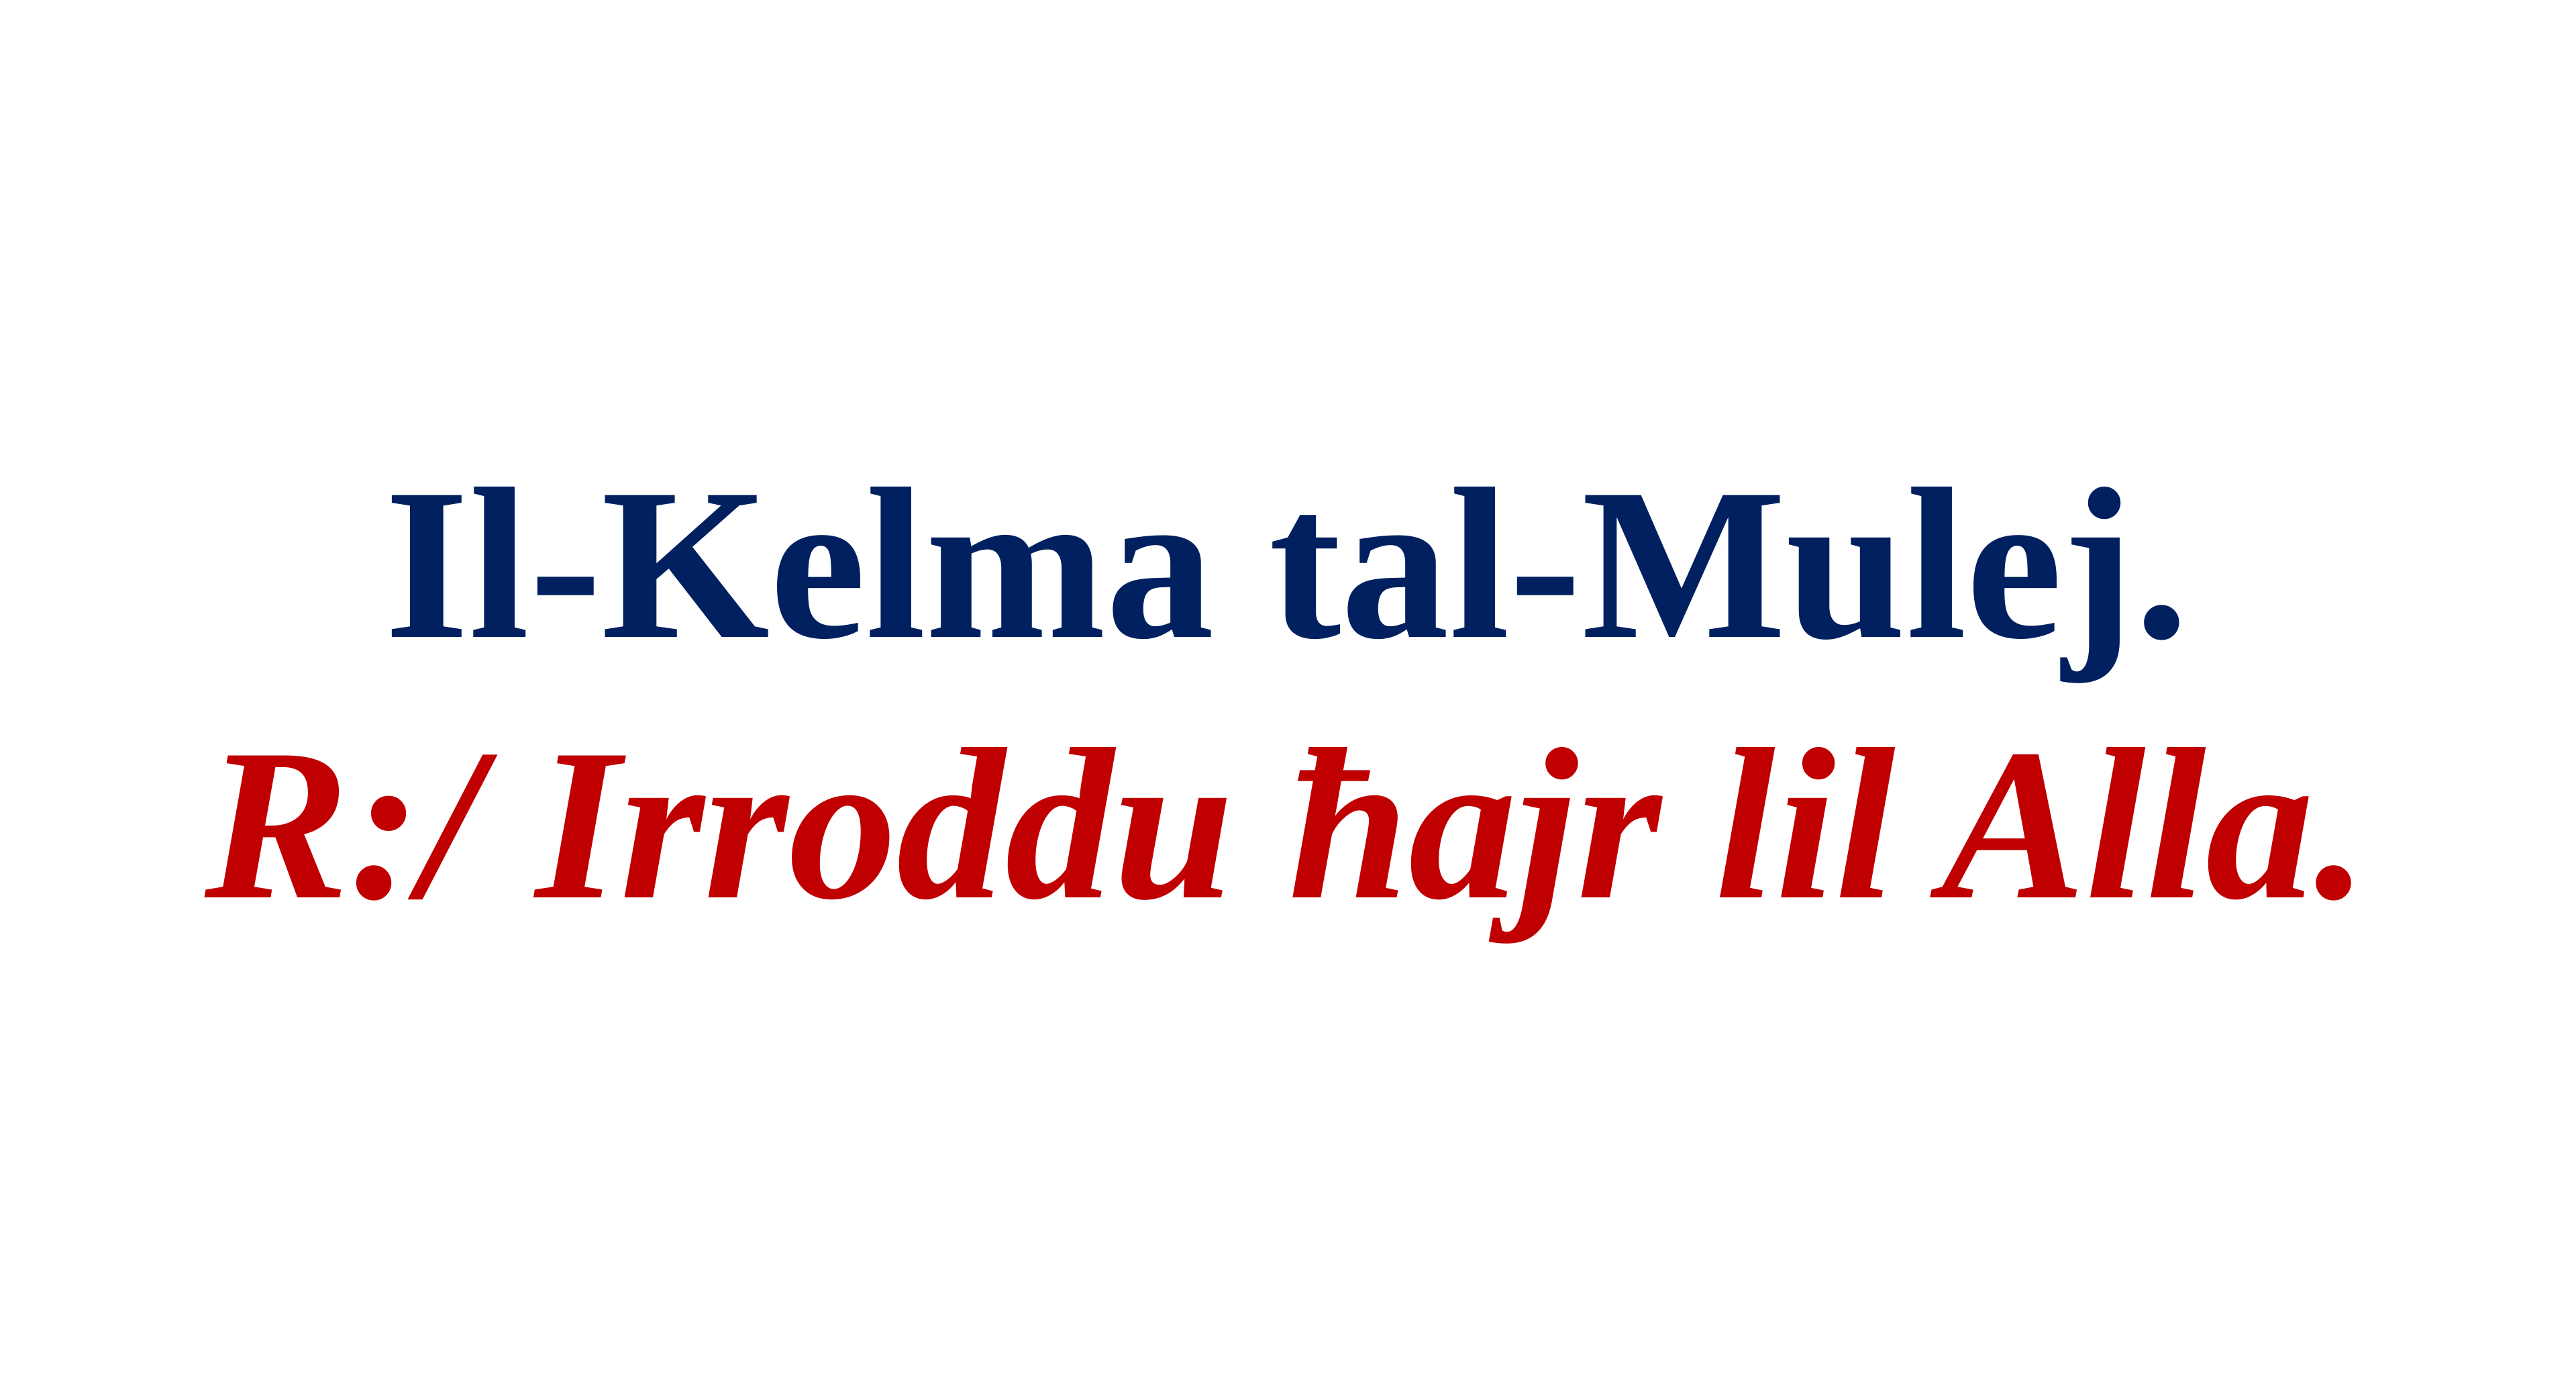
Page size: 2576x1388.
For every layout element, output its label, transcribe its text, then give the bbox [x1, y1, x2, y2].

text_box Il-Kelma tal-Mulej. R:/ Irroddu ħajr lil Alla. [0, 409, 2576, 979]
